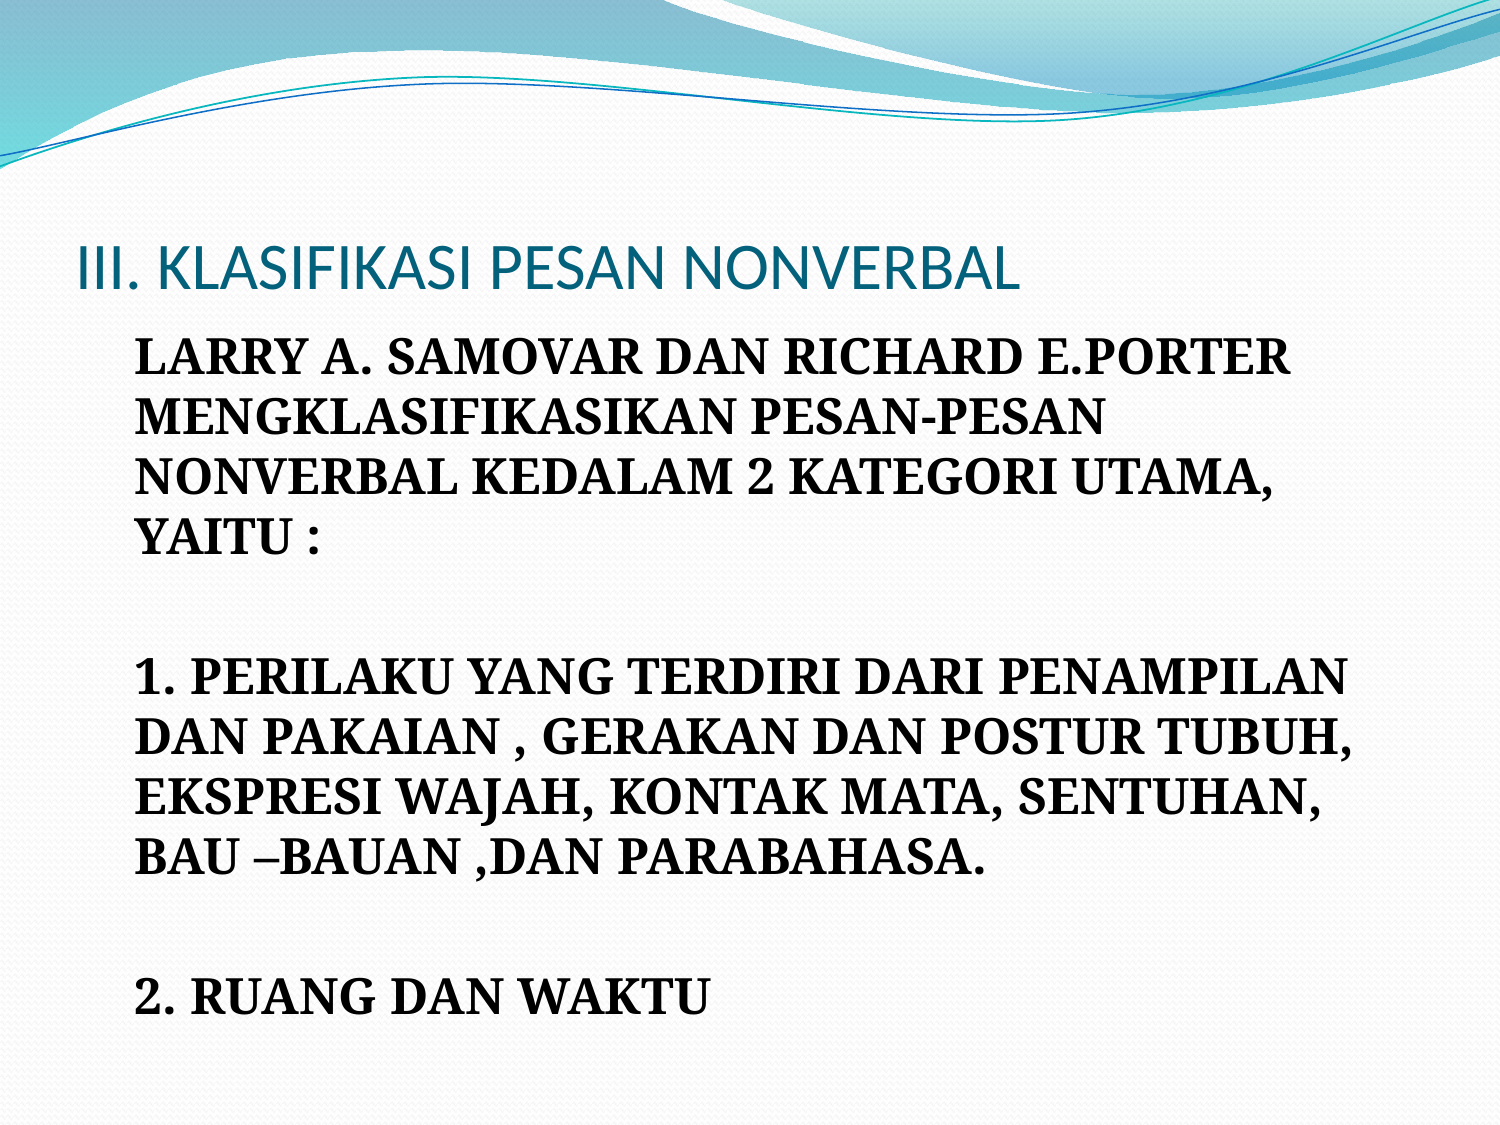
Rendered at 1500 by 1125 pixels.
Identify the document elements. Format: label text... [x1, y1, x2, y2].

list LARRY A. SAMOVAR DAN RICHARD E.PORTER MENGKLASIFIKASIKAN PESAN-PESAN NONVERBAL KEDALAM 2 KATEGORI UTAMA, YAITU : 1. PERILAKU YANG TERDIRI DARI PENAMPILAN DAN PAKAIAN , GERAKAN DAN POSTUR TUBUH, EKSPRESI WAJAH, KONTAK MATA, SENTUHAN, BAU –BAUAN ,DAN PARABAHASA. 2. RUANG DAN WAKTU [75, 317, 1425, 1038]
title III. KLASIFIKASI PESAN NONVERBAL [75, 115, 1425, 303]
